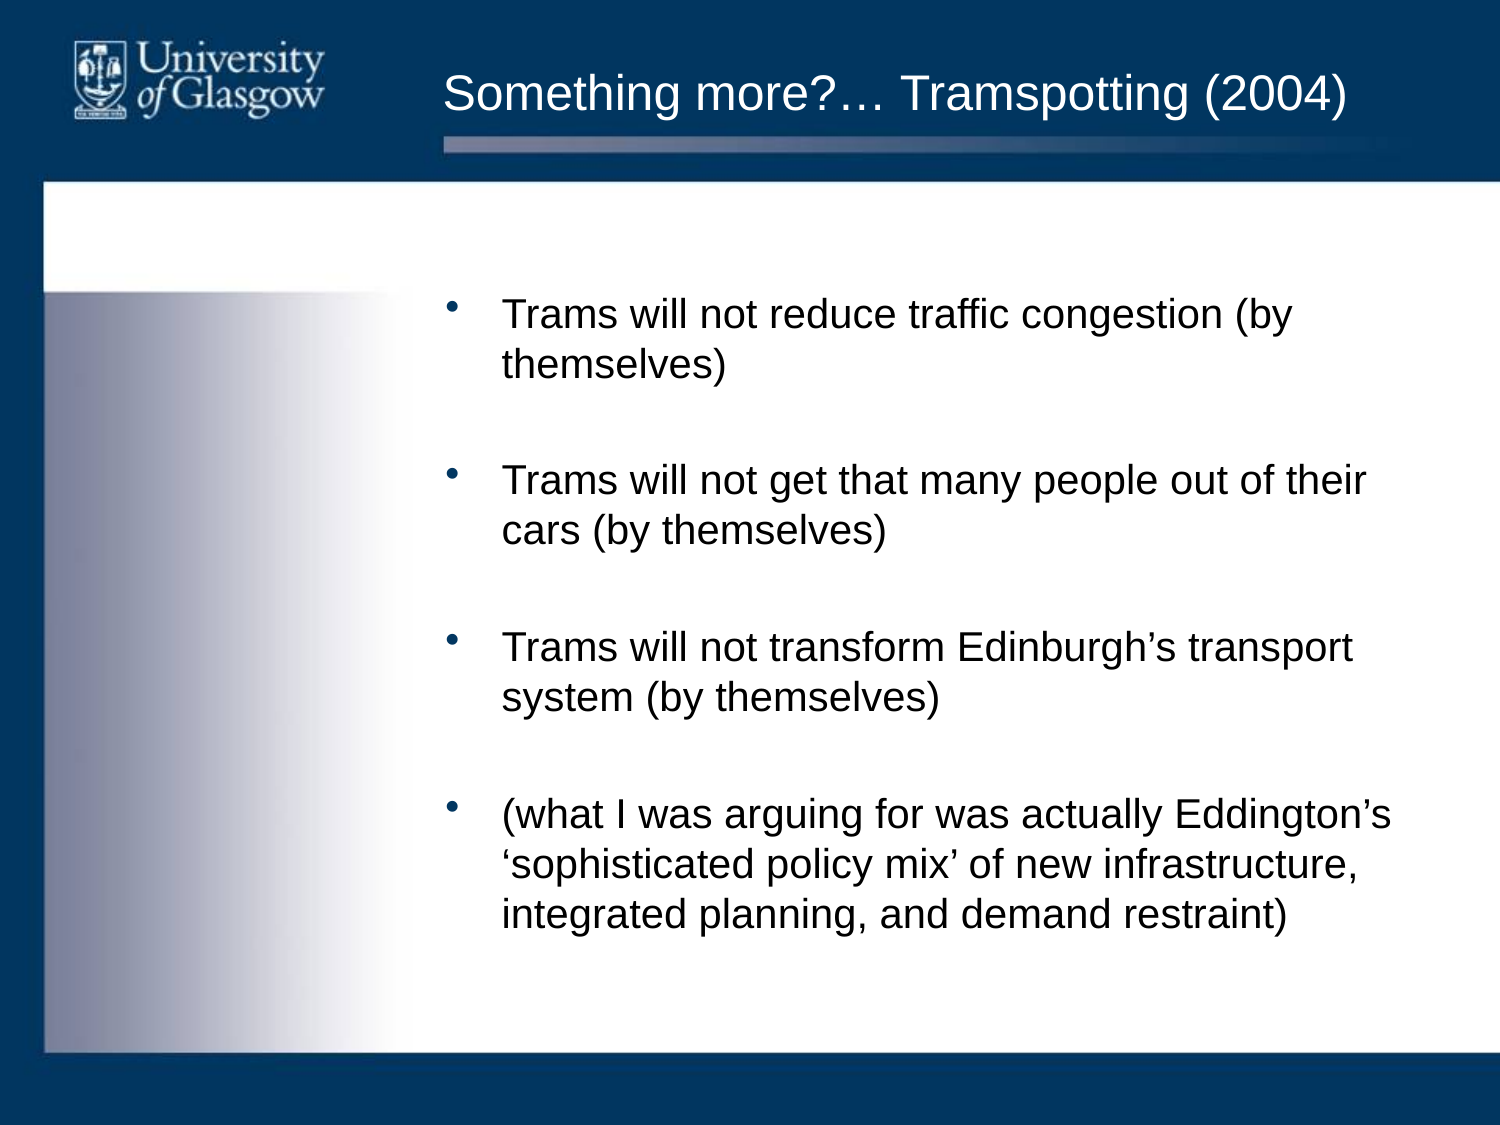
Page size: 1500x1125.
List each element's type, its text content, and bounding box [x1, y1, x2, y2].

title Something more?… Tramspotting (2004) [427, 30, 1448, 150]
list Trams will not reduce traffic congestion (by themselves) Trams will not get that many people out of their cars (by themselves) Trams will not transform Edinburgh’s transport system (by themselves) (what I was arguing for was actually Eddington’s ‘sophisticated policy mix’ of new infrastructure, integrated planning, and demand restraint) [430, 278, 1460, 1038]
picture [0, 0, 1500, 1125]
